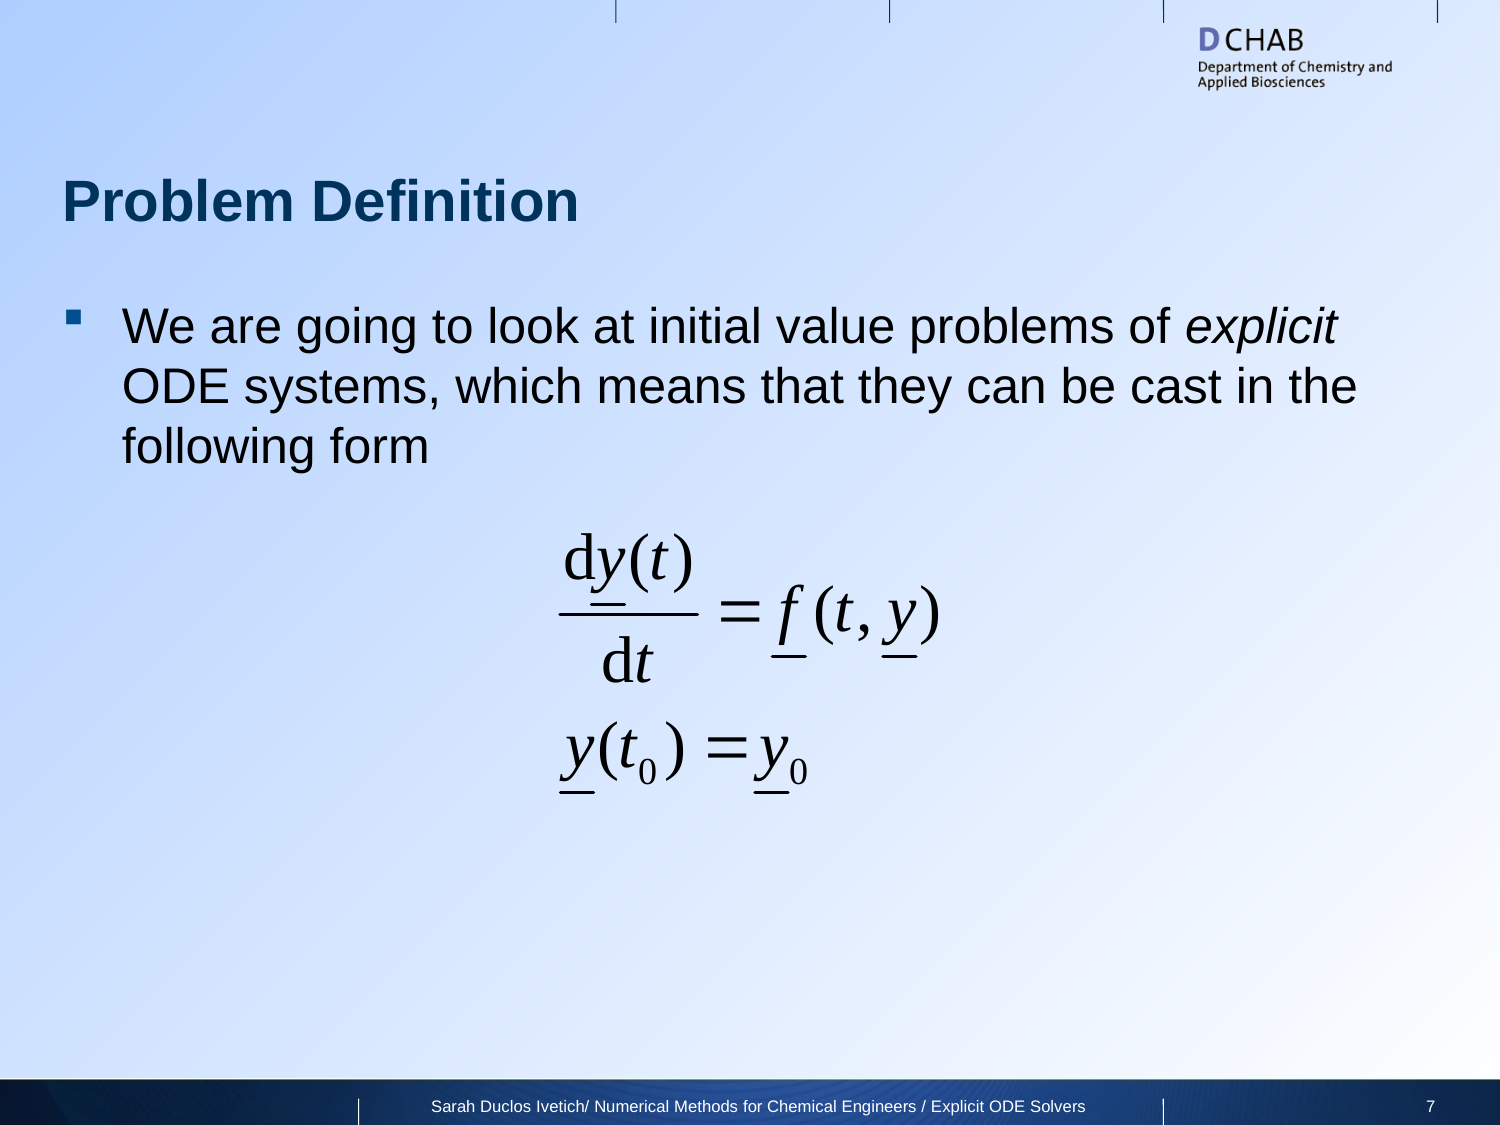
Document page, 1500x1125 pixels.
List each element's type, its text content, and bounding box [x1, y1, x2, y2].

picture [1192, 24, 1400, 94]
list We are going to look at initial value problems of explicit ODE systems, which means that they can be cast in the following form [62, 286, 1438, 1055]
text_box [548, 512, 952, 811]
picture [0, 1078, 1500, 1125]
footer Sarah Duclos Ivetich/ Numerical Methods for Chemical Engineers / Explicit ODE Solvers [367, 1088, 1151, 1125]
title Problem Definition [62, 156, 1438, 284]
slide_number 7 [1181, 1088, 1451, 1125]
